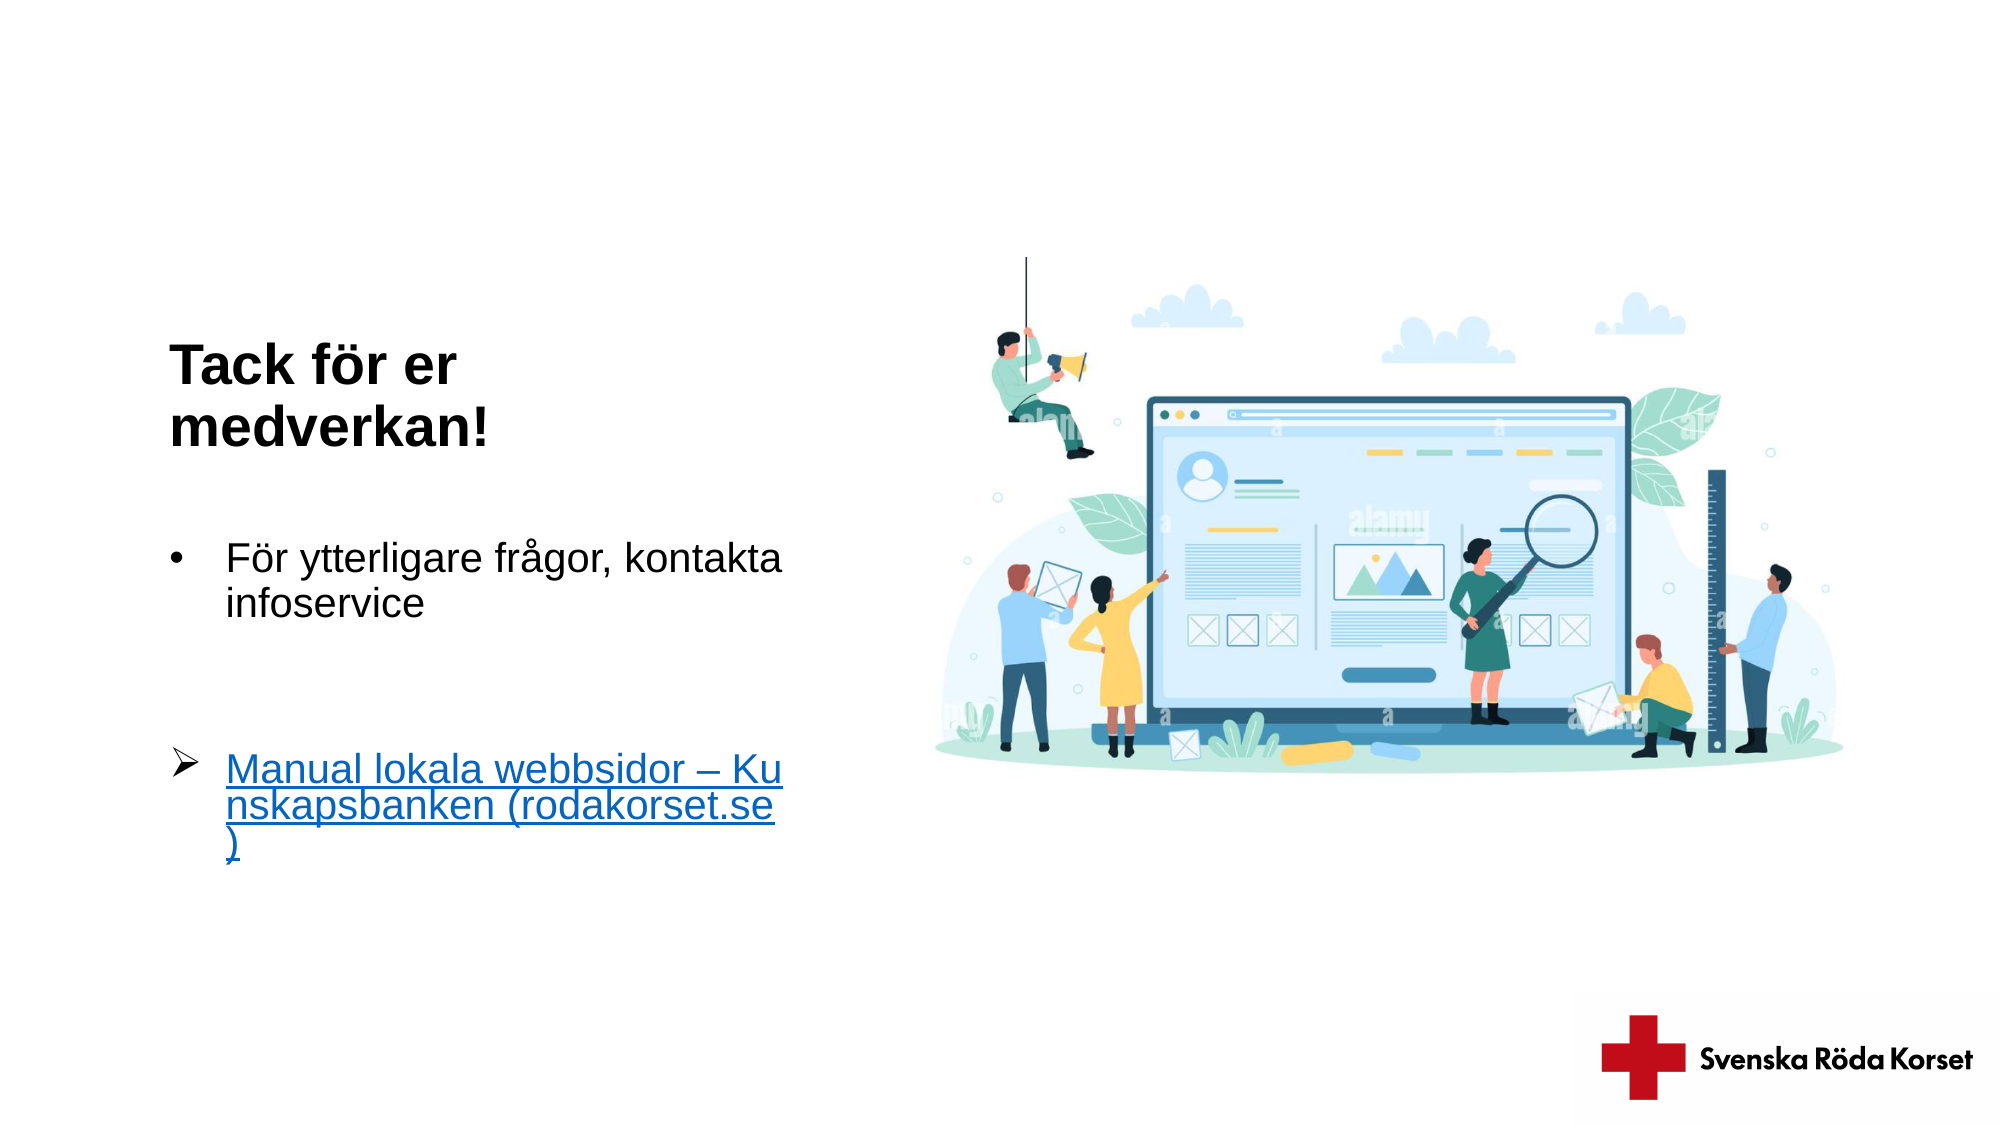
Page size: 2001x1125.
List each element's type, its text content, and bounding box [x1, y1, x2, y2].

list För ytterligare frågor, kontakta infoservice Manual lokala webbsidor – Kunskapsbanken (rodakorset.se) [154, 468, 800, 962]
picture [1573, 987, 2001, 1125]
title Tack för er medverkan! [154, 203, 800, 466]
picture [917, 257, 1863, 792]
